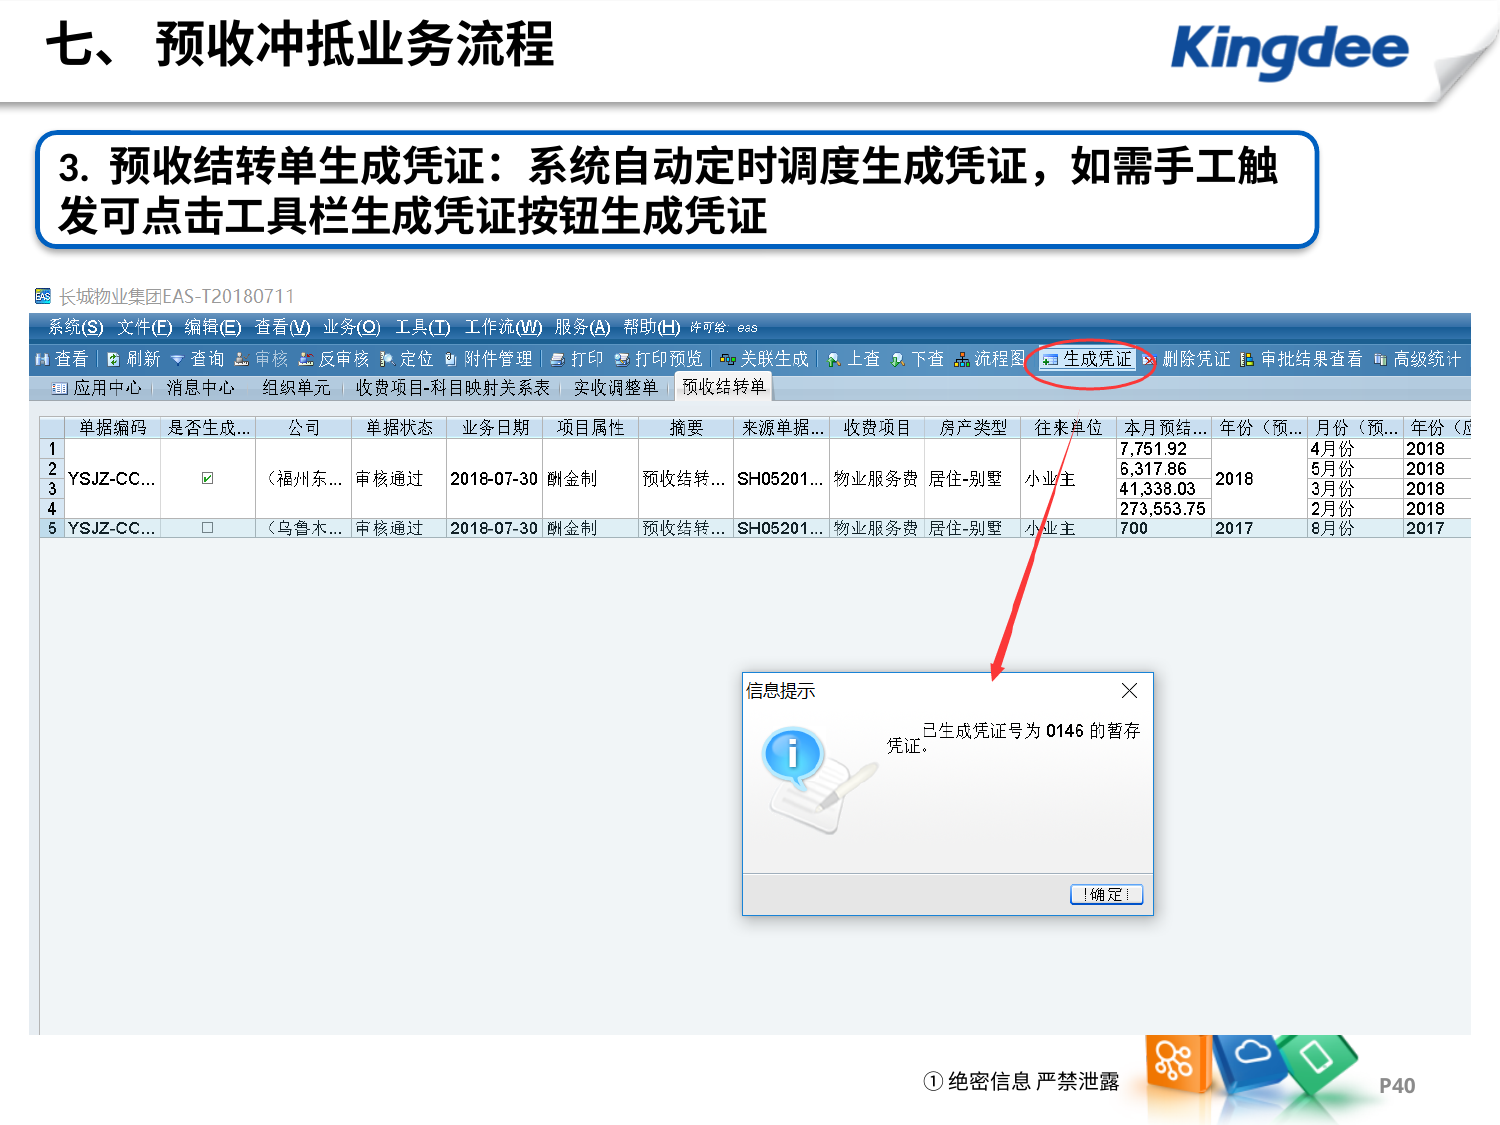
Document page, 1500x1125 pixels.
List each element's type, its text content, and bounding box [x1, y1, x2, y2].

picture [0, 1, 1500, 102]
picture [29, 278, 1471, 1125]
text_box 3. 预收结转单生成凭证：系统自动定时调度生成凭证，如需手工触发可点击工具栏生成凭证按钮生成凭证 [36, 131, 1318, 248]
title 七、 预收冲抵业务流程 [29, 0, 1196, 100]
